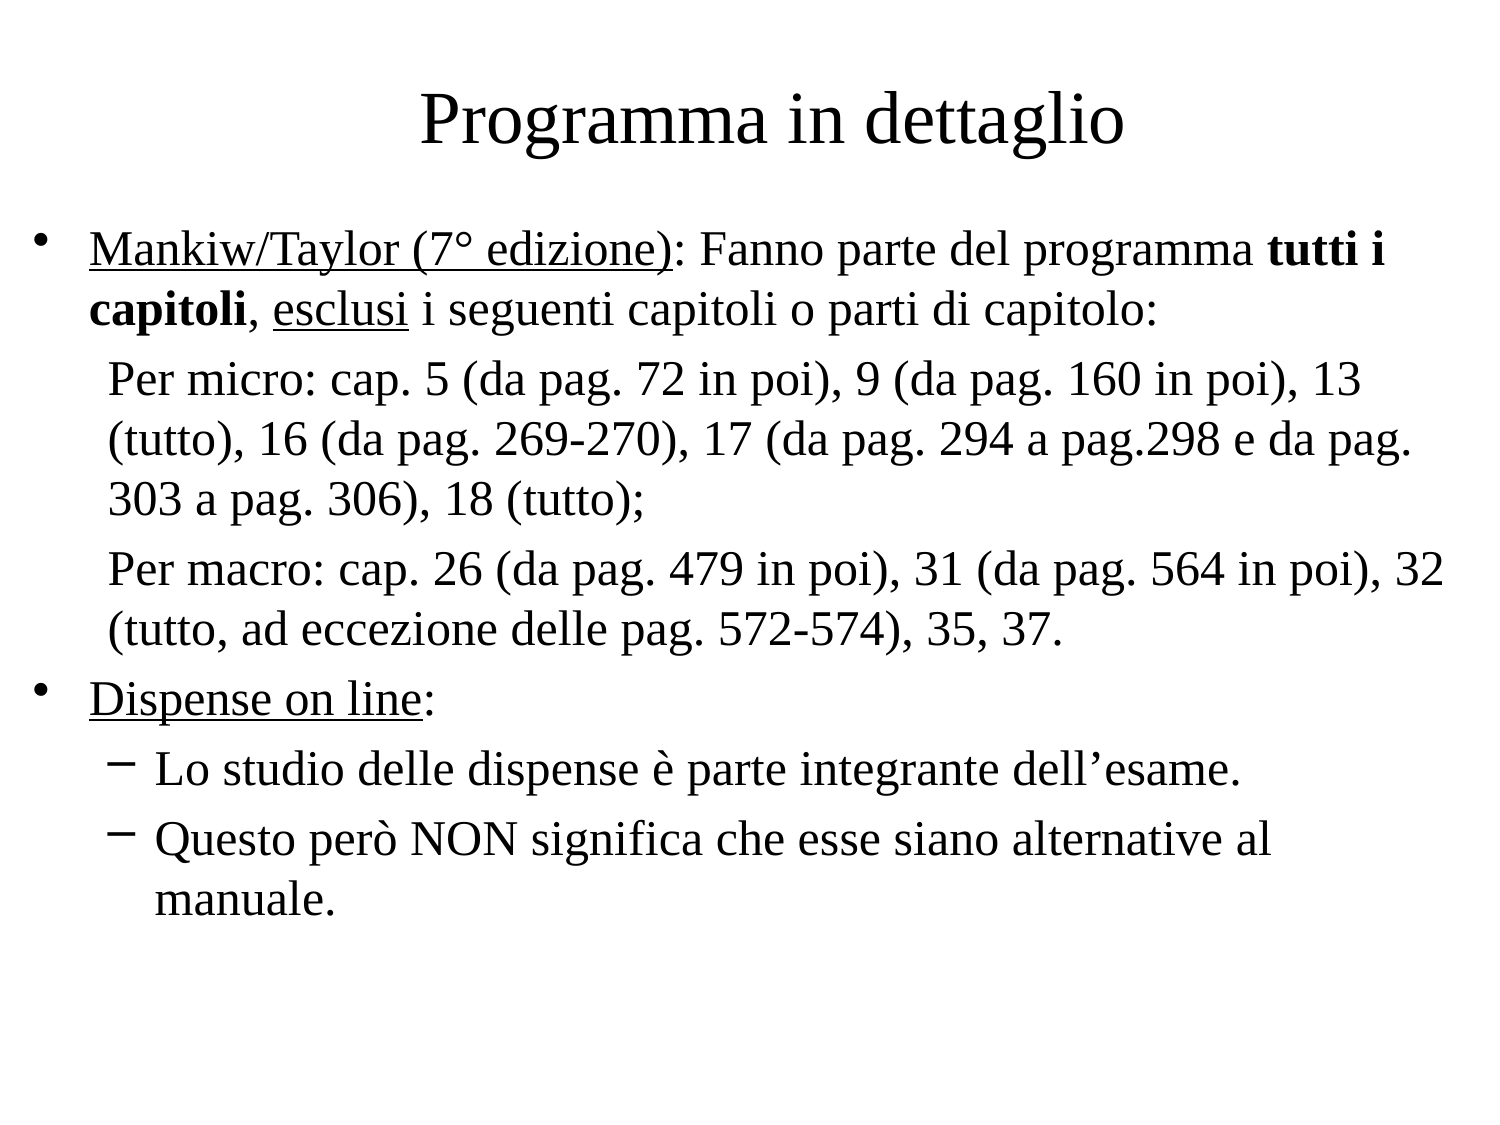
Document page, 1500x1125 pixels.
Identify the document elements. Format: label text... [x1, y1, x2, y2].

list Mankiw/Taylor (7° edizione): Fanno parte del programma tutti i capitoli, esclusi i seguenti capitoli o parti di capitolo: Per micro: cap. 5 (da pag. 72 in poi), 9 (da pag. 160 in poi), 13 (tutto), 16 (da pag. 269-270), 17 (da pag. 294 a pag.298 e da pag. 303 a pag. 306), 18 (tutto); Per macro: cap. 26 (da pag. 479 in poi), 31 (da pag. 564 in poi), 32 (tutto, ad eccezione delle pag. 572-574), 35, 37. Dispense on line: Lo studio delle dispense è parte integrante dell’esame. Questo però NON significa che esse siano alternative al manuale. [17, 208, 1483, 947]
title Programma in dettaglio [135, 57, 1411, 171]
